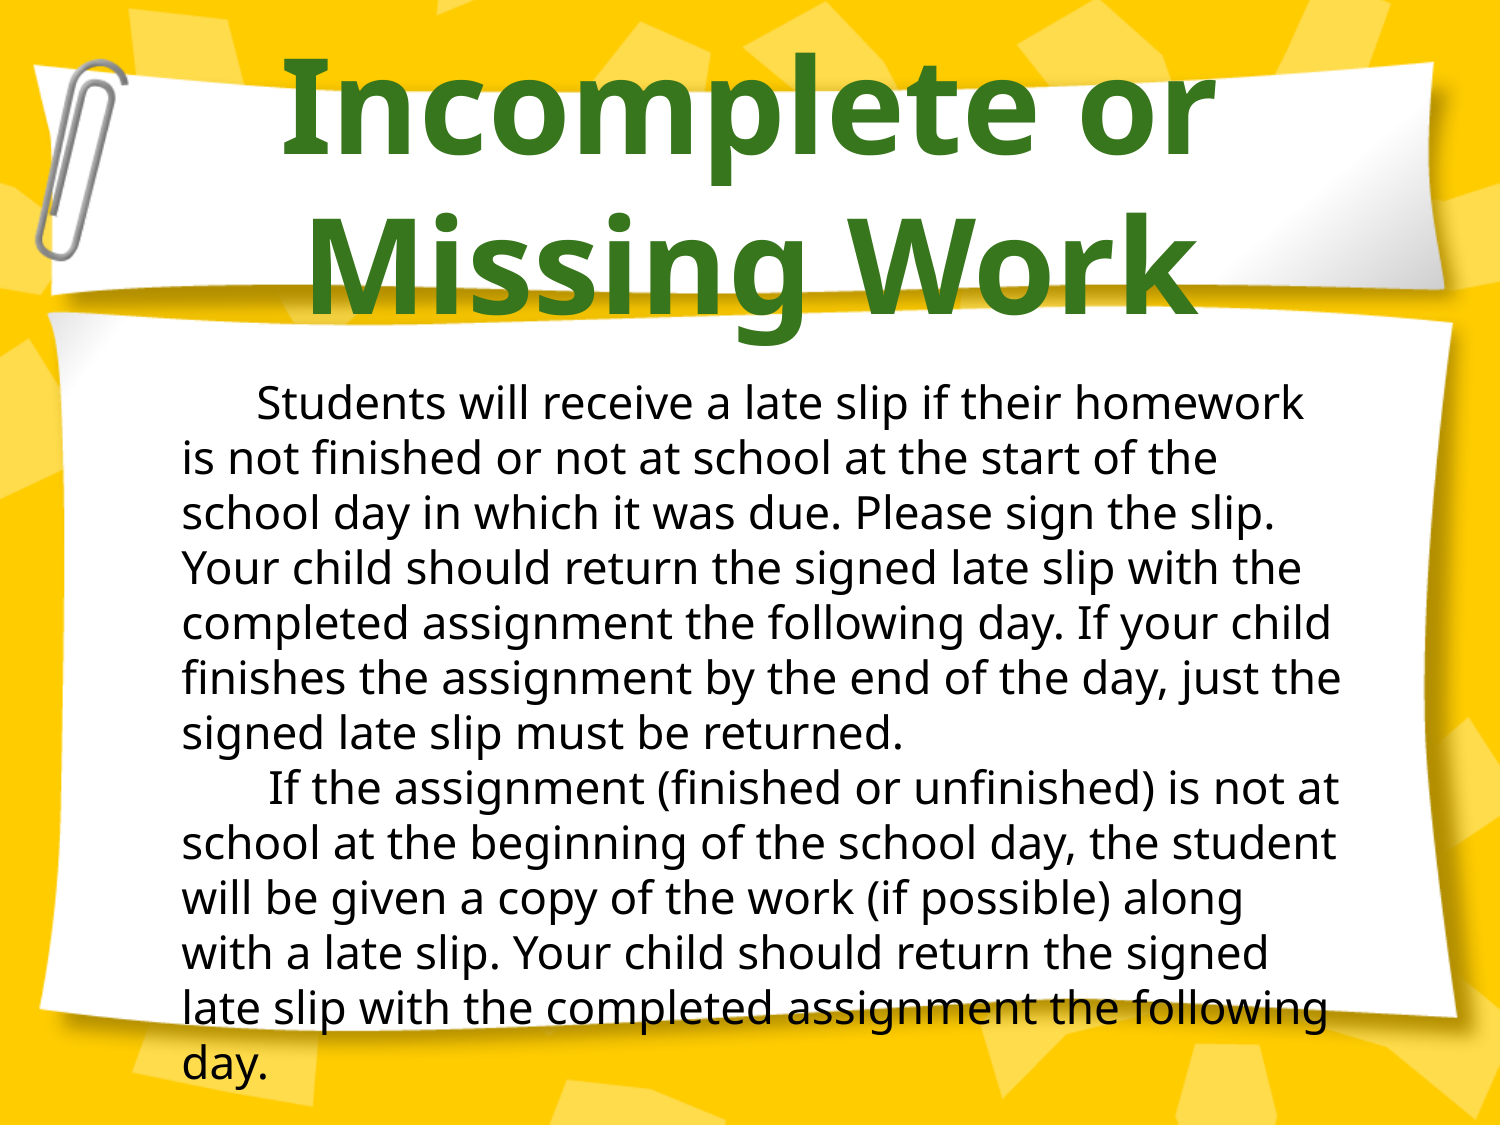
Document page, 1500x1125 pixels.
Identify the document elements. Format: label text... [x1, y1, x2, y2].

text_box Students will receive a late slip if their homework is not finished or not at school at the start of the school day in which it was due. Please sign the slip. Your child should return the signed late slip with the completed assignment the following day. If your child finishes the assignment by the end of the day, just the signed late slip must be returned. If the assignment (finished or unfinished) is not at school at the beginning of the school day, the student will be given a copy of the work (if possible) along with a late slip. Your child should return the signed late slip with the completed assignment the following day. [166, 358, 1365, 942]
title Incomplete or Missing Work [112, 87, 1388, 275]
picture [0, 0, 1500, 1125]
